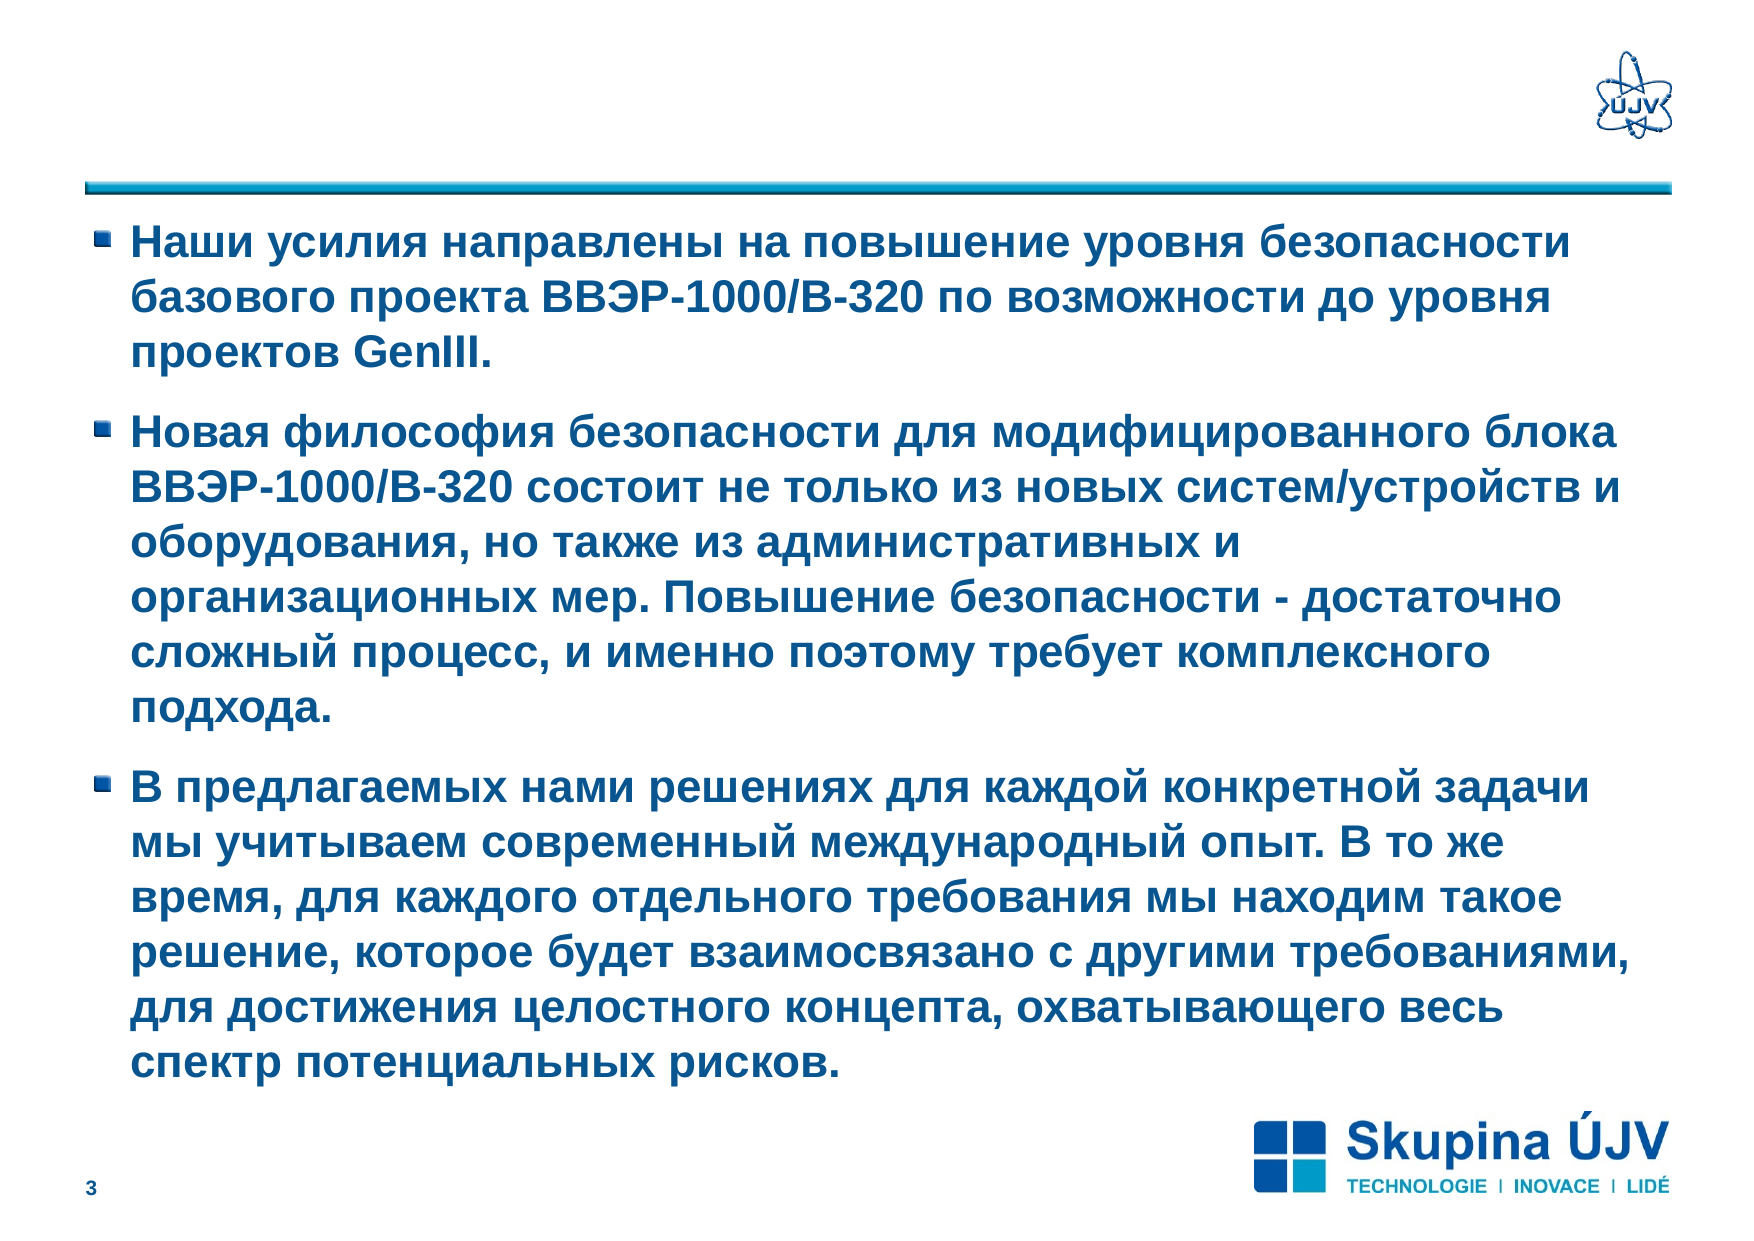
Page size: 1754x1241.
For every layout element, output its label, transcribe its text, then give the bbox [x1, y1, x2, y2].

list Наши усилия направлены на повышение уровня безопасности базового проекта ВВЭР-1000/В-320 по возможности до уровня проектов GenIII. Новая философия безопасности для модифицированного блока ВВЭР-1000/В-320 состоит не только из новых систем/устройств и оборудования, но также из административных и организационных мер. Повышение безопасности - достаточно сложный процесс, и именно поэтому требует комплексного подхода. В предлагаемых нами решениях для каждой конкретной задачи мы учитываем современный международный опыт. В то же время, для каждого отдельного требования мы находим такое решение, которое будет взаимосвязано с другими требованиями, для достижения целостного концепта, охватывающего весь спектр потенциальных рисков. [85, 206, 1664, 1070]
picture [94, 420, 111, 437]
picture [94, 230, 111, 247]
picture [94, 775, 111, 792]
picture [1596, 50, 1672, 139]
slide_number 2 [85, 1140, 145, 1200]
picture [85, 181, 1672, 191]
picture [1254, 1111, 1669, 1193]
